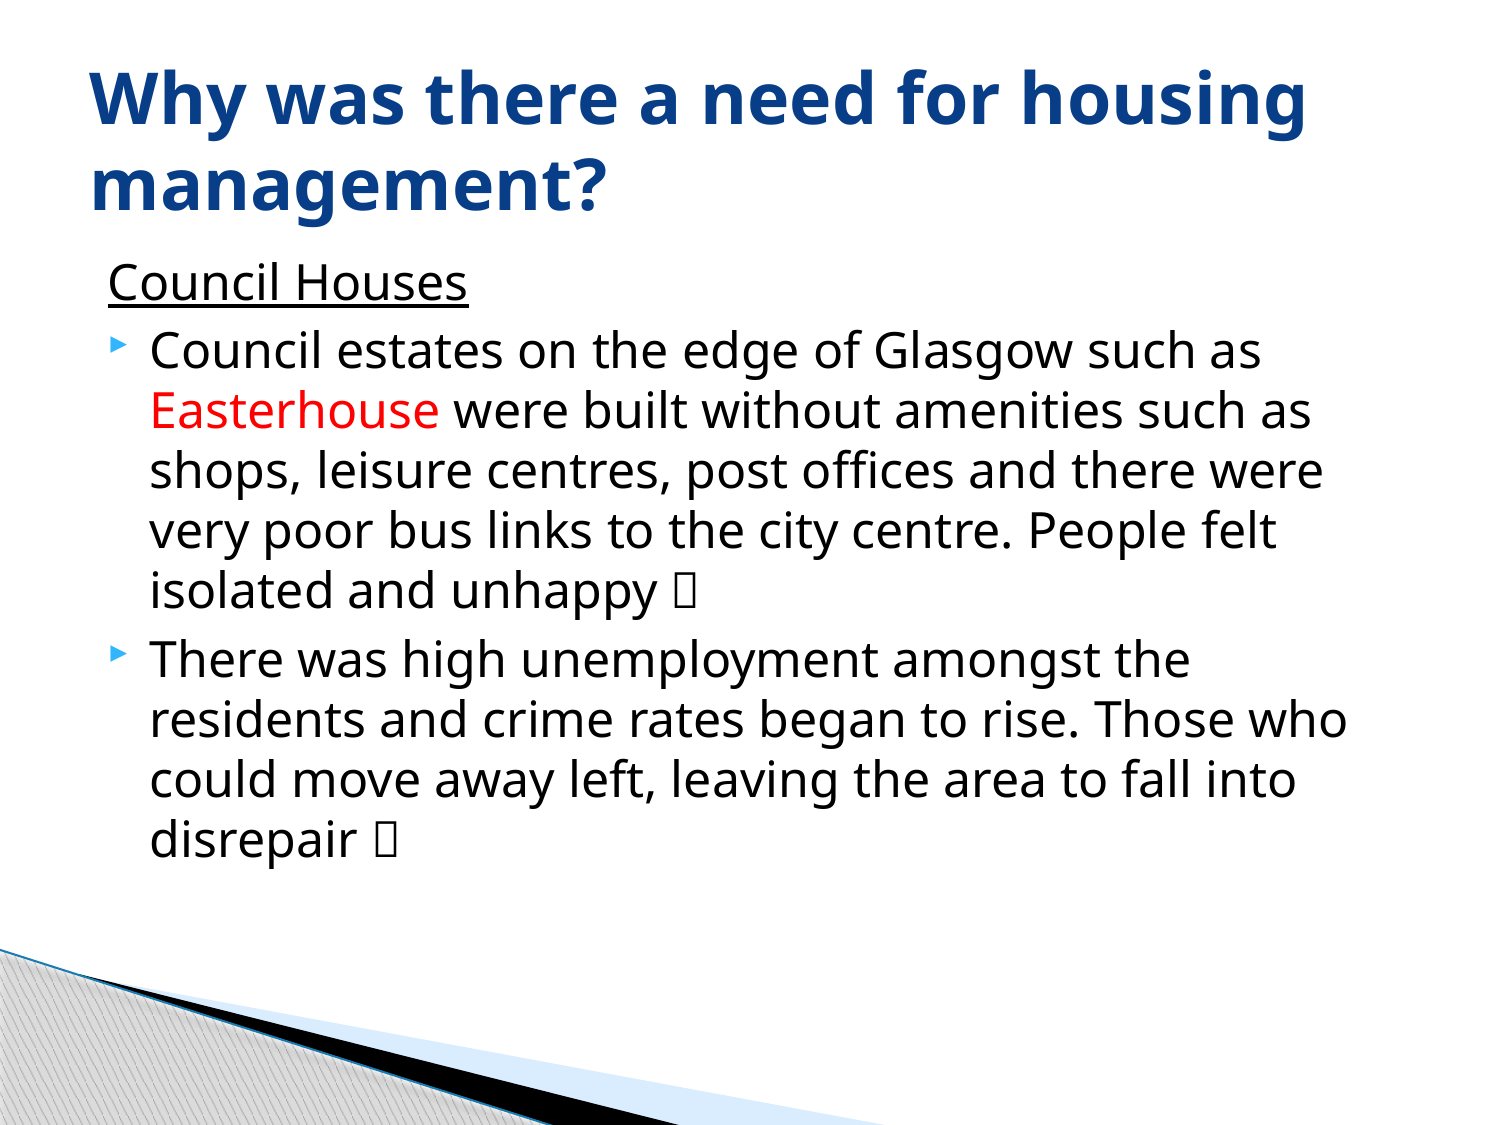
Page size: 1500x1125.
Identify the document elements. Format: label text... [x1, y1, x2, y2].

title Why was there a need for housing management? [75, 45, 1425, 233]
list Council Houses Council estates on the edge of Glasgow such as Easterhouse were built without amenities such as shops, leisure centres, post offices and there were very poor bus links to the city centre. People felt isolated and unhappy  There was high unemployment amongst the residents and crime rates began to rise. Those who could move away left, leaving the area to fall into disrepair  [75, 243, 1425, 986]
